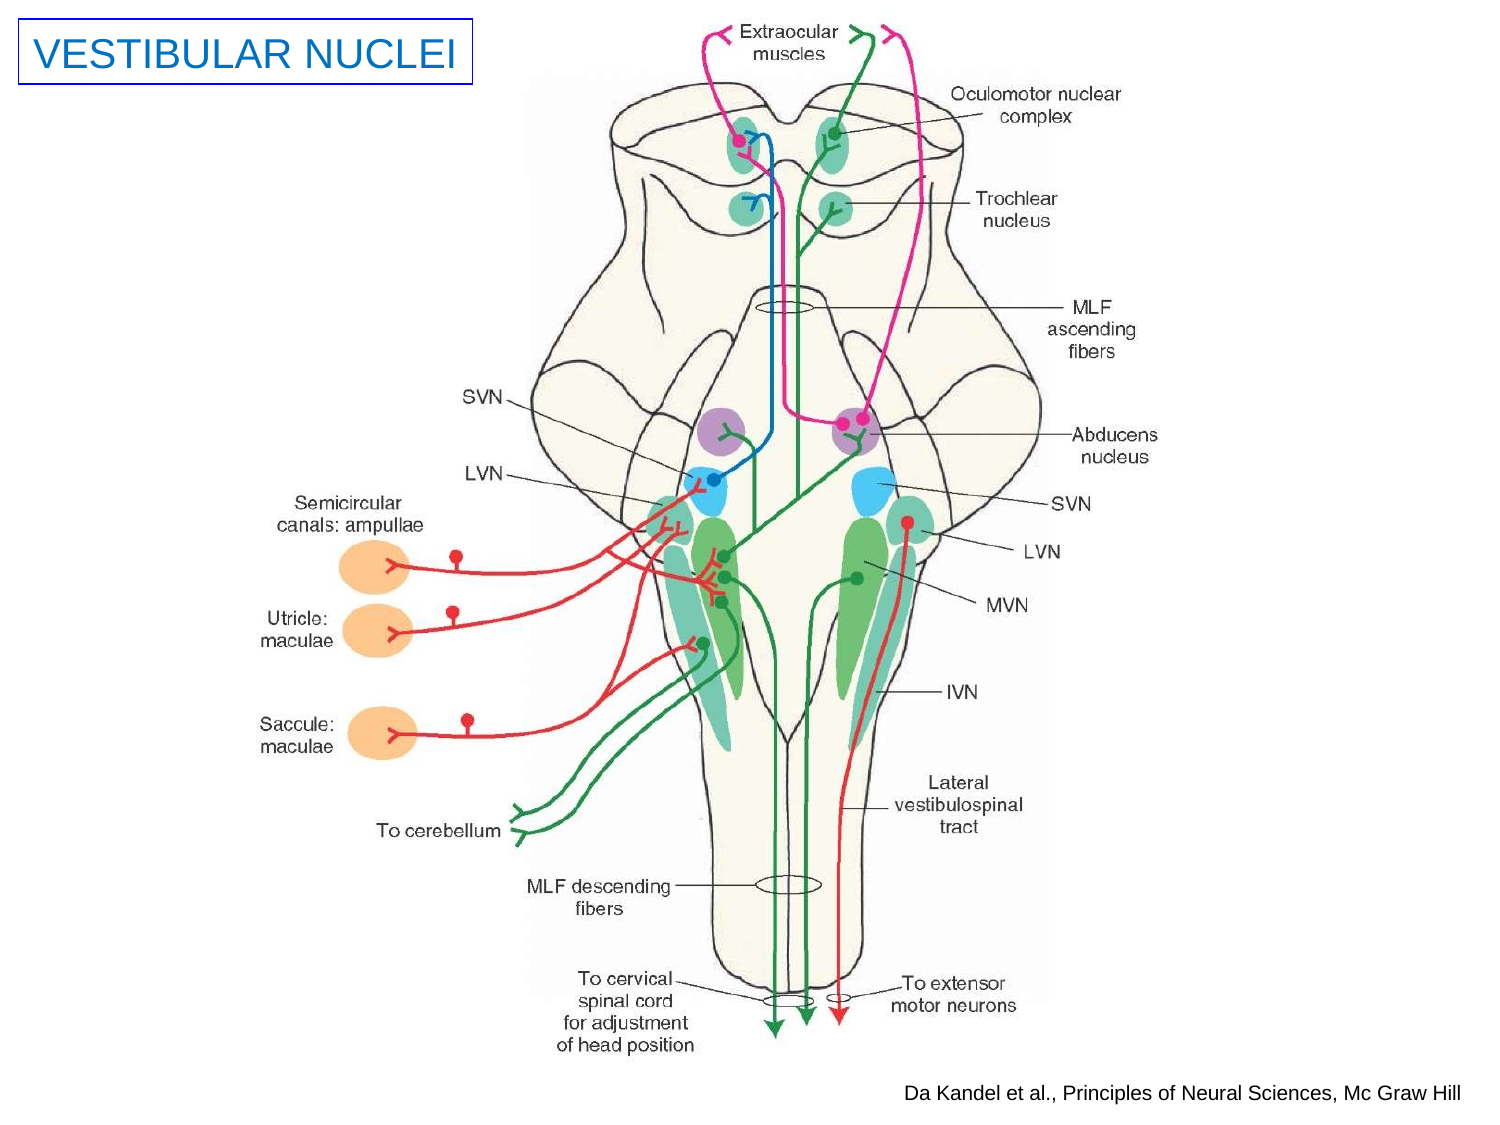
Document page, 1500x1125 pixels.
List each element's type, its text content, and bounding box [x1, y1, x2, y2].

text_box Da Kandel et al., Principles of Neural Sciences, Mc Graw Hill [1168, 1072, 1477, 1113]
picture [226, 10, 1164, 1119]
text_box VESTIBULAR NUCLEI [18, 19, 221, 84]
